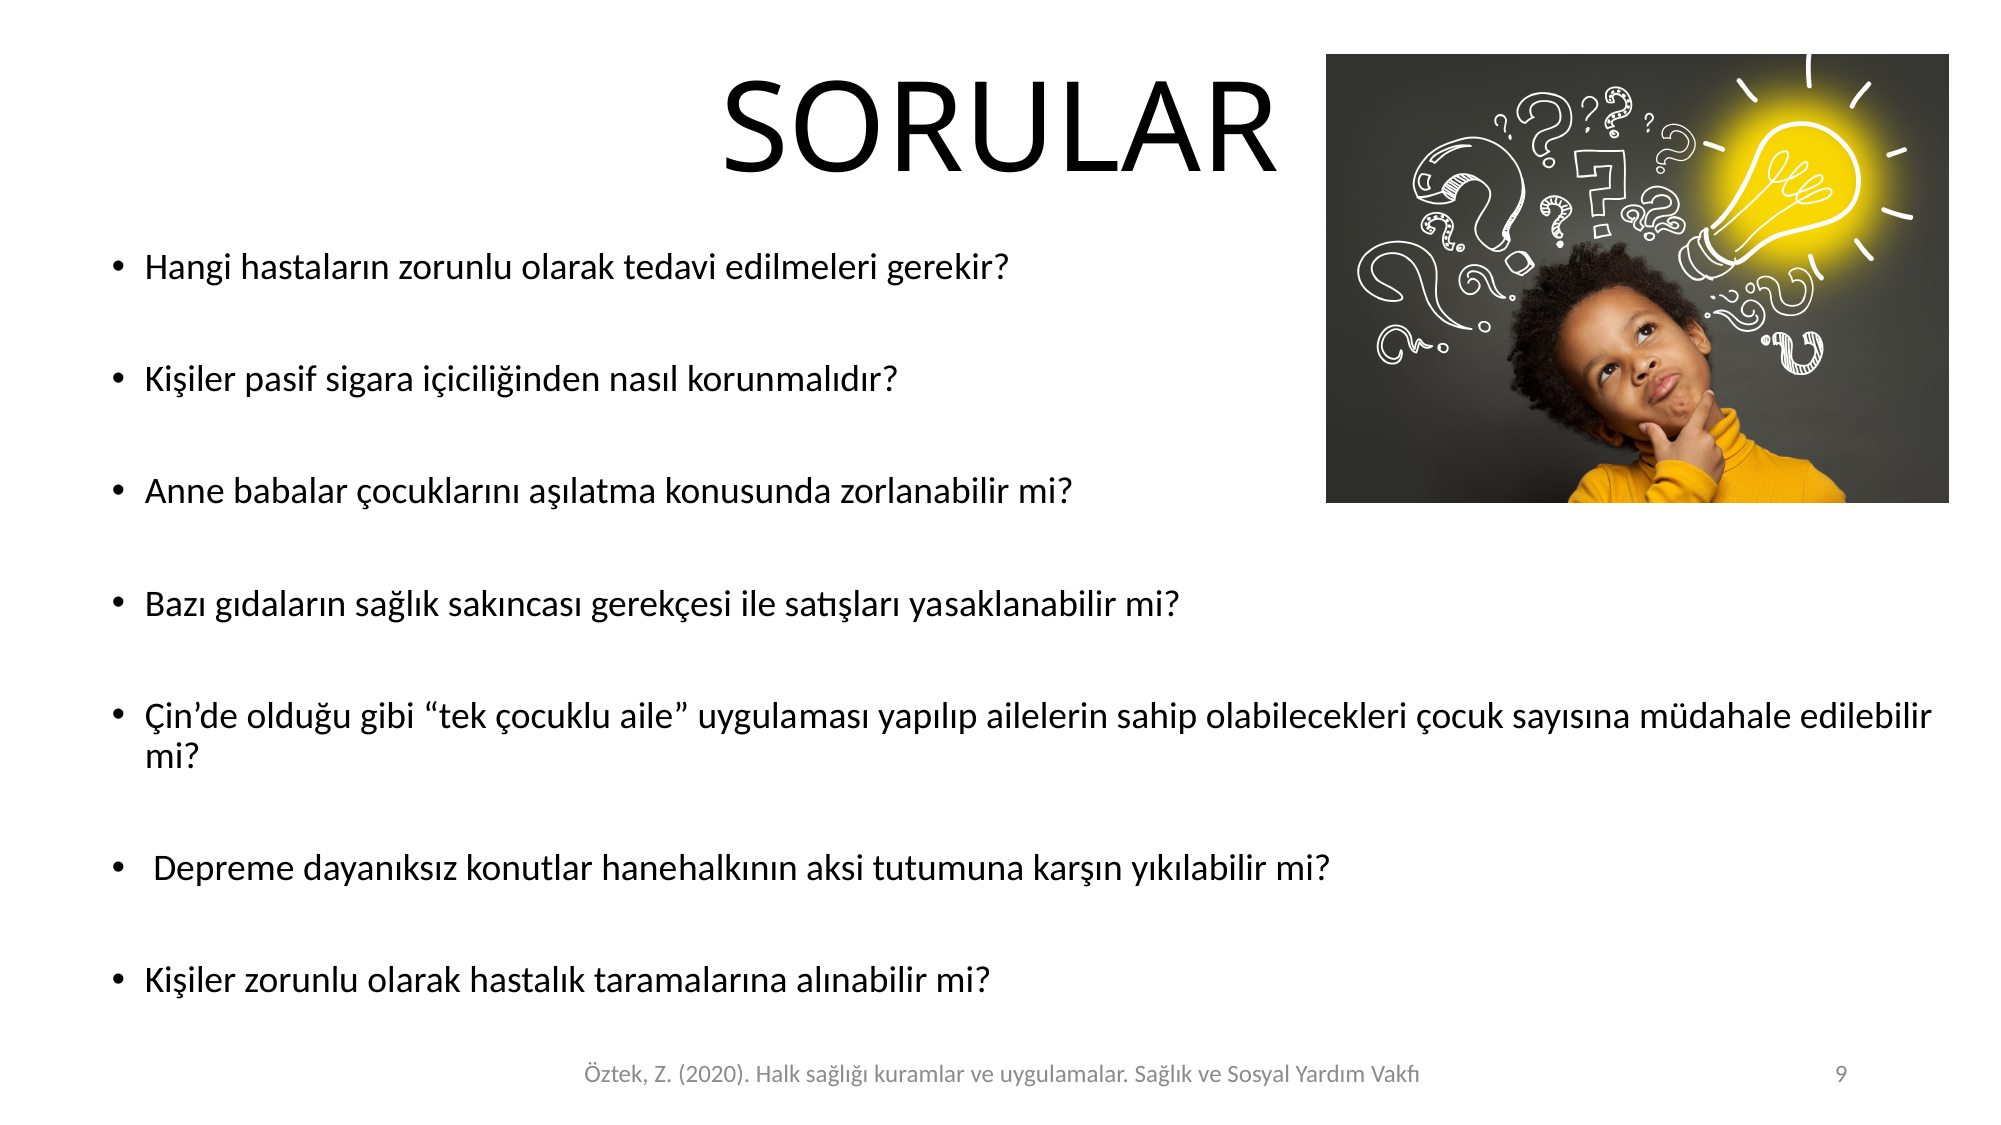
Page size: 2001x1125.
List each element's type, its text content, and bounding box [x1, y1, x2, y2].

title SORULAR [0, 22, 2000, 240]
picture [1326, 54, 1949, 503]
list Hangi hastaların zorunlu olarak tedavi edilmeleri gere­kir? Kişiler pasif sigara içiciliğinden nasıl korun­malıdır? Anne babalar çocuklarını aşılatma konusunda zorlanabilir mi? Bazı gıdaların sağlık sakıncası gerekçesi ile satışları ya­saklanabilir mi? Çin’de olduğu gibi “tek çocuklu aile” uygula­ması yapılıp ailelerin sahip olabilecekleri çocuk sayısına müdahale edilebilir mi? Depreme dayanıksız konutlar hane­halkının aksi tutumuna karşın yıkılabilir mi? Kişiler zorunlu olarak hastalık taramalarına alınabilir mi? [96, 239, 1967, 1014]
footer Öztek, Z. (2020). Halk sağlığı kuramlar ve uygulamalar. Sağlık ve Sosyal Yardım Vakfı [370, 1042, 1412, 1103]
slide_number 9 [1412, 1042, 1863, 1103]
